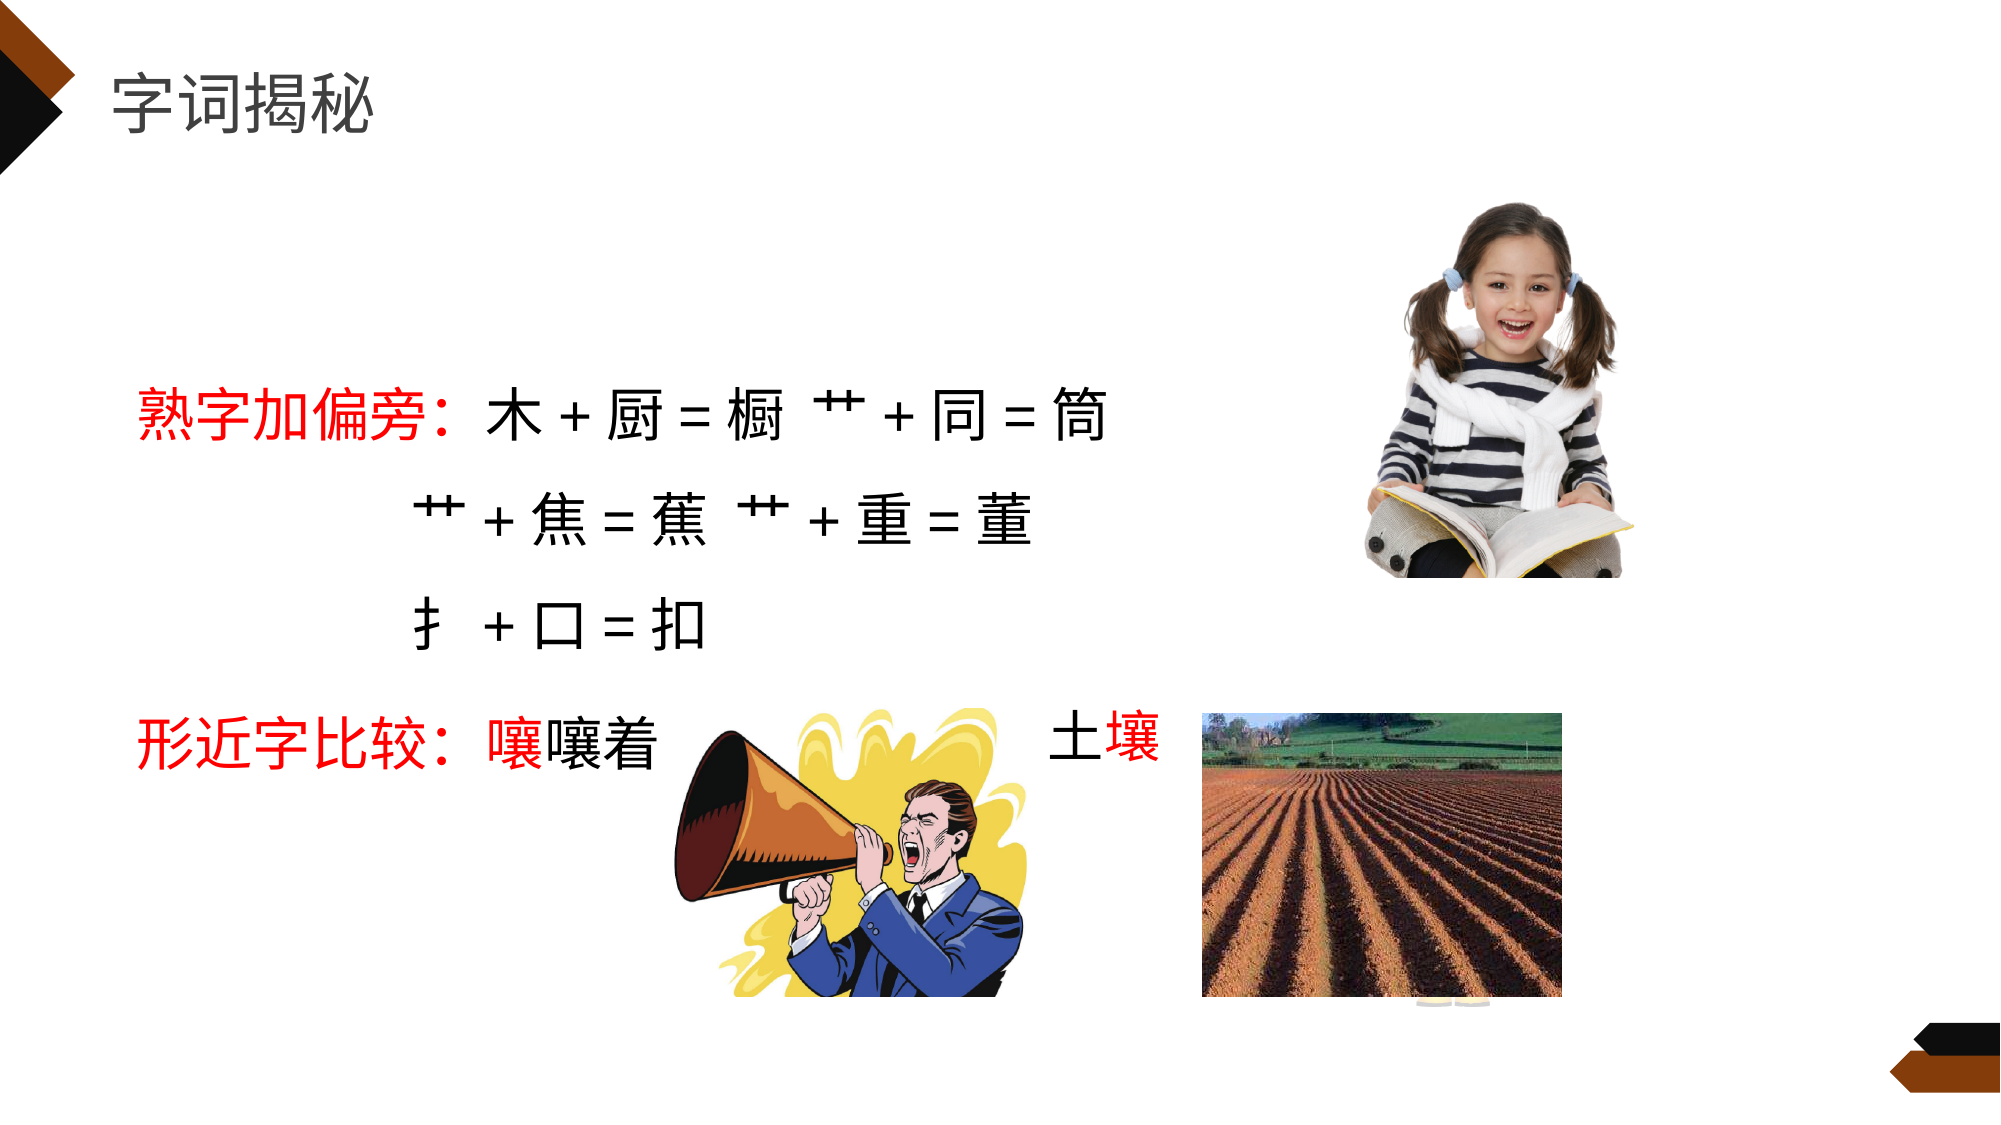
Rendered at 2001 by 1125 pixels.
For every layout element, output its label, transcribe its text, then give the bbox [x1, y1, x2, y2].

text_box 土壤 [1033, 694, 1188, 777]
picture [1352, 197, 1640, 578]
text_box 形近字比较：嚷嚷着 [125, 666, 690, 889]
text_box 字词揭秘 [94, 54, 772, 150]
picture [669, 708, 1031, 997]
text_box 熟字加偏旁：木+厨=橱 艹+同=筒 艹+焦=蕉 艹+重=董 扌+口=扣 [125, 337, 1352, 664]
picture [1202, 712, 1562, 1007]
